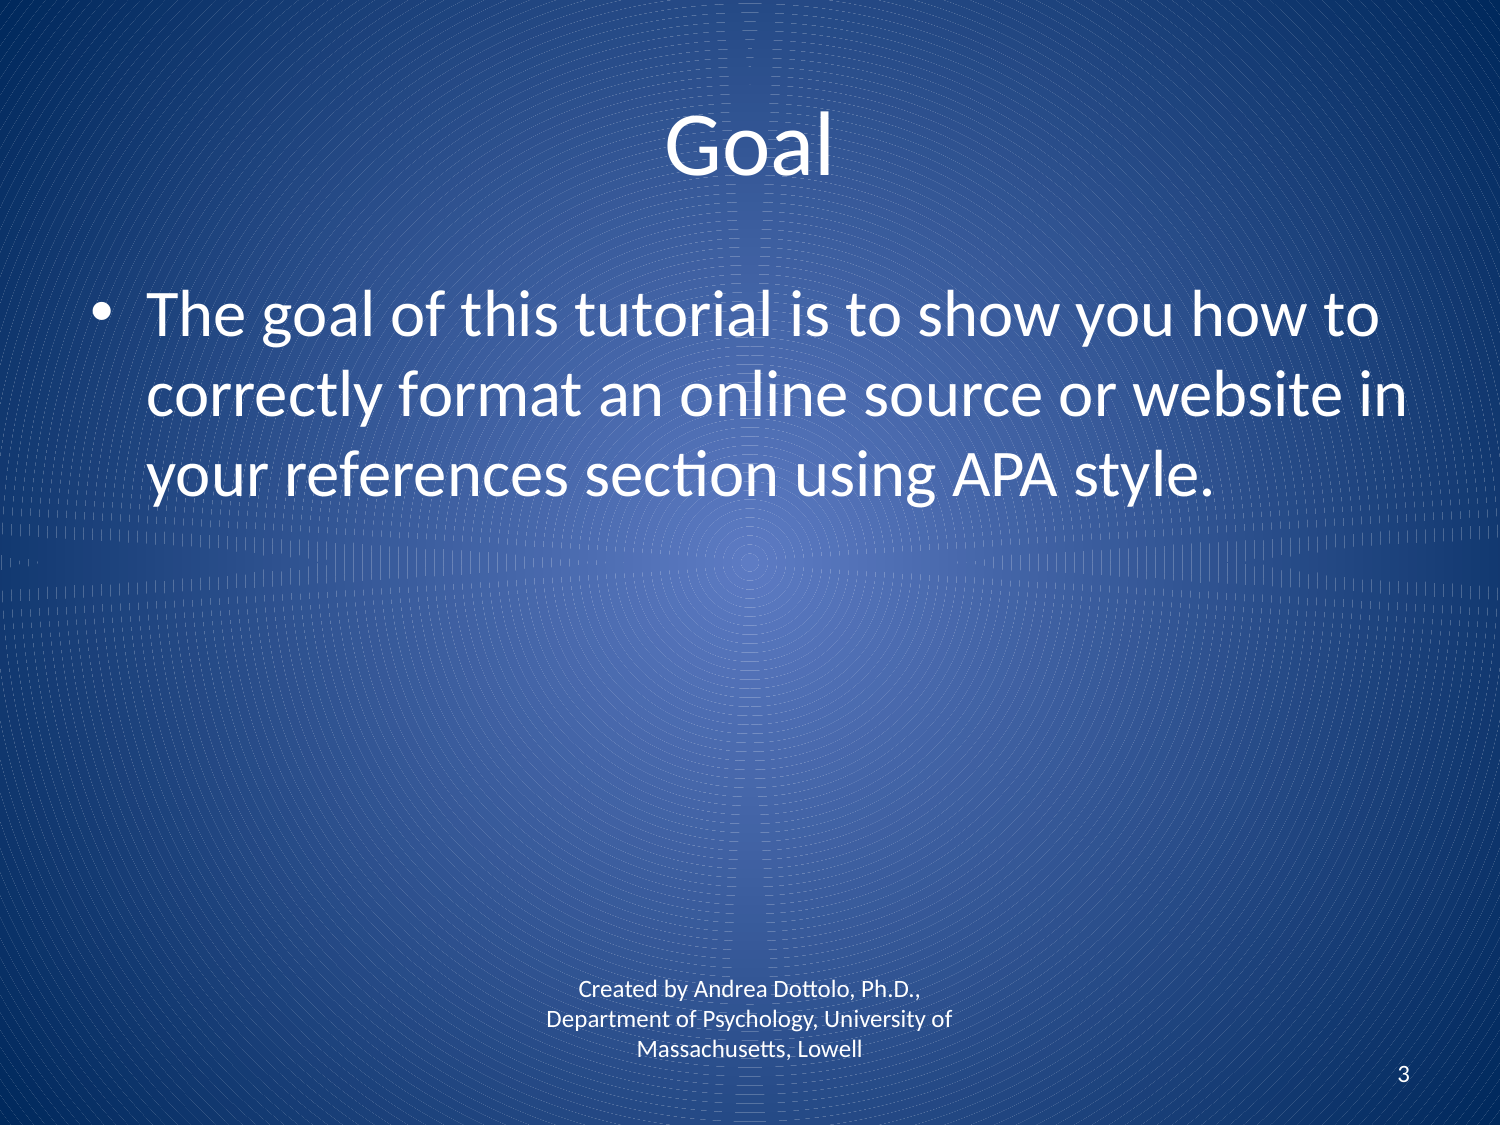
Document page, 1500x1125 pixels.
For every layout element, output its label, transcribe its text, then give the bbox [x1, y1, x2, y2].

title Goal [75, 45, 1425, 233]
list The goal of this tutorial is to show you how to correctly format an online source or website in your references section using APA style. [75, 262, 1425, 1005]
footer Created by Andrea Dottolo, Ph.D., Department of Psychology, University of Massachusetts, Lowell [512, 987, 988, 1048]
slide_number 3 [1074, 1042, 1425, 1103]
